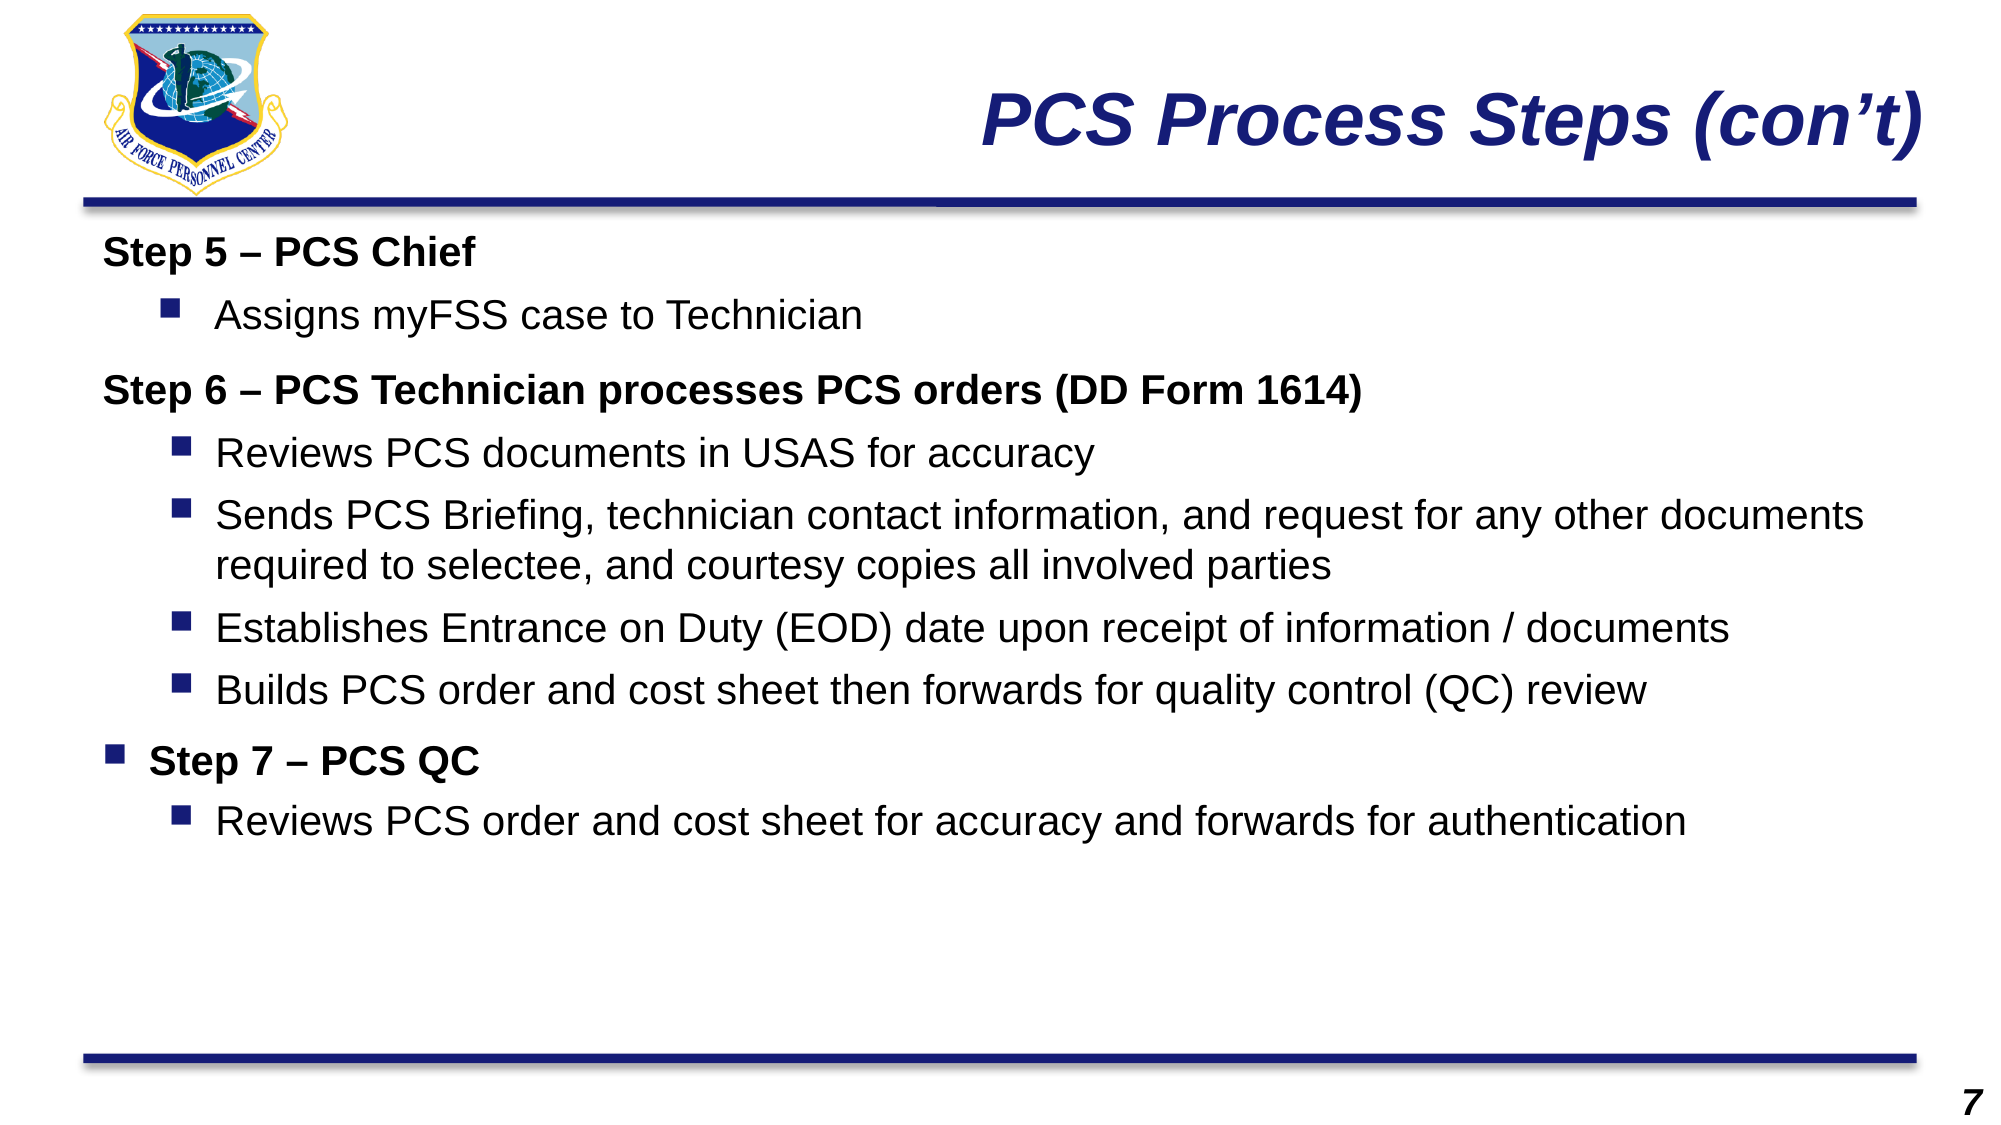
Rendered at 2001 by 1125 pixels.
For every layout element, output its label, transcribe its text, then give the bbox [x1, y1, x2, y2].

title PCS Process Steps (con’t) [812, 54, 1940, 177]
slide_number 7 [1746, 1070, 1998, 1121]
picture [104, 14, 288, 199]
list Step 5 – PCS Chief Assigns myFSS case to Technician Step 6 – PCS Technician processes PCS orders (DD Form 1614) Reviews PCS documents in USAS for accuracy Sends PCS Briefing, technician contact information, and request for any other documents required to selectee, and courtesy copies all involved parties Establishes Entrance on Duty (EOD) date upon receipt of information / documents Builds PCS order and cost sheet then forwards for quality control (QC) review Step 7 – PCS QC Reviews PCS order and cost sheet for accuracy and forwards for authentication [87, 217, 1913, 1069]
